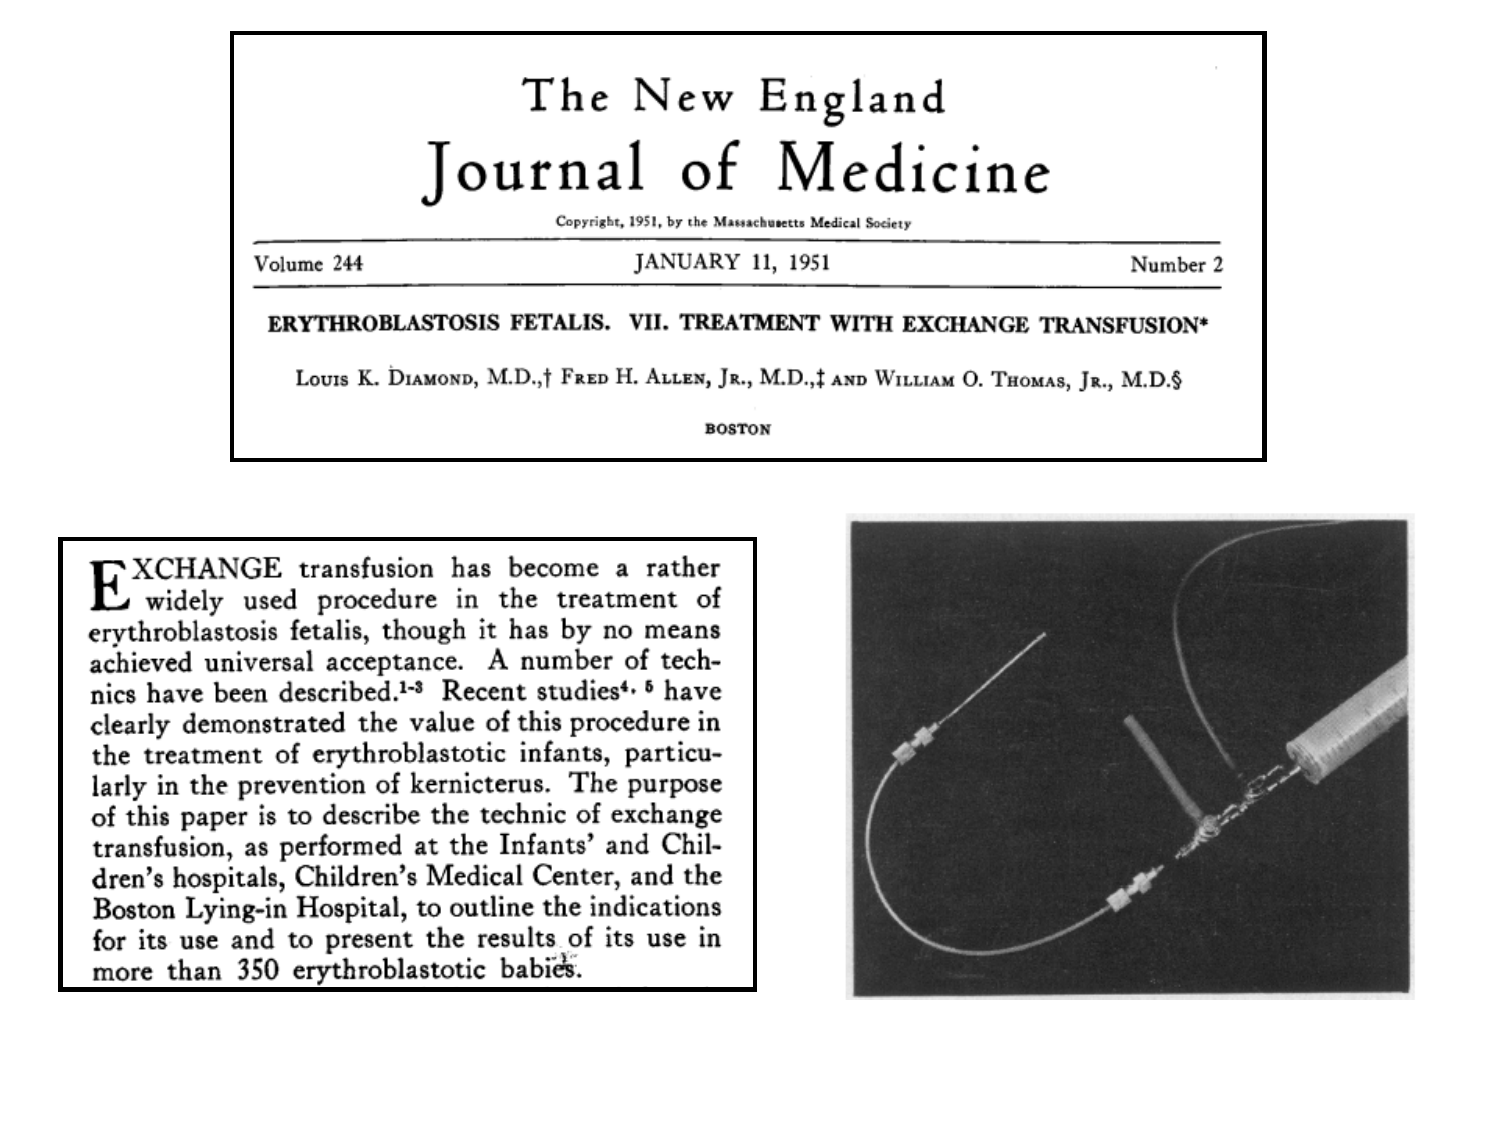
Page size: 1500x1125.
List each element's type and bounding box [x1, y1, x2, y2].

picture [837, 491, 1437, 1001]
picture [62, 540, 754, 988]
picture [233, 34, 1263, 459]
